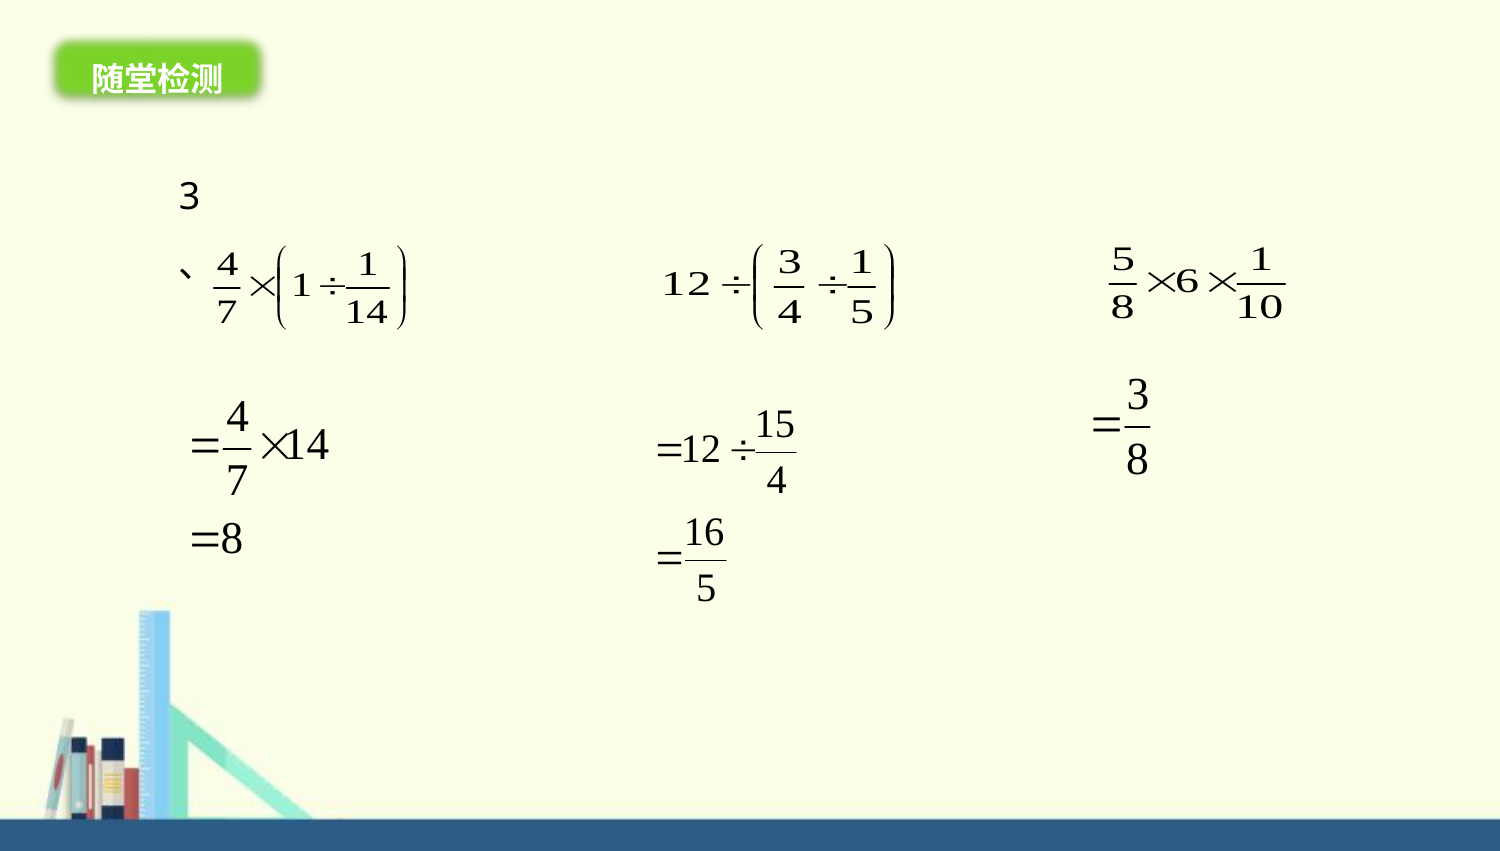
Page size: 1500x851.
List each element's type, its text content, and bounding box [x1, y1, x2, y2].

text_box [206, 239, 418, 337]
text_box 随堂检测 [63, 49, 252, 88]
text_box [180, 388, 336, 563]
text_box 3、 [164, 142, 235, 293]
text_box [1100, 237, 1294, 327]
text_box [1081, 365, 1158, 485]
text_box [658, 237, 910, 337]
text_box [647, 396, 806, 613]
picture [0, 0, 1500, 851]
